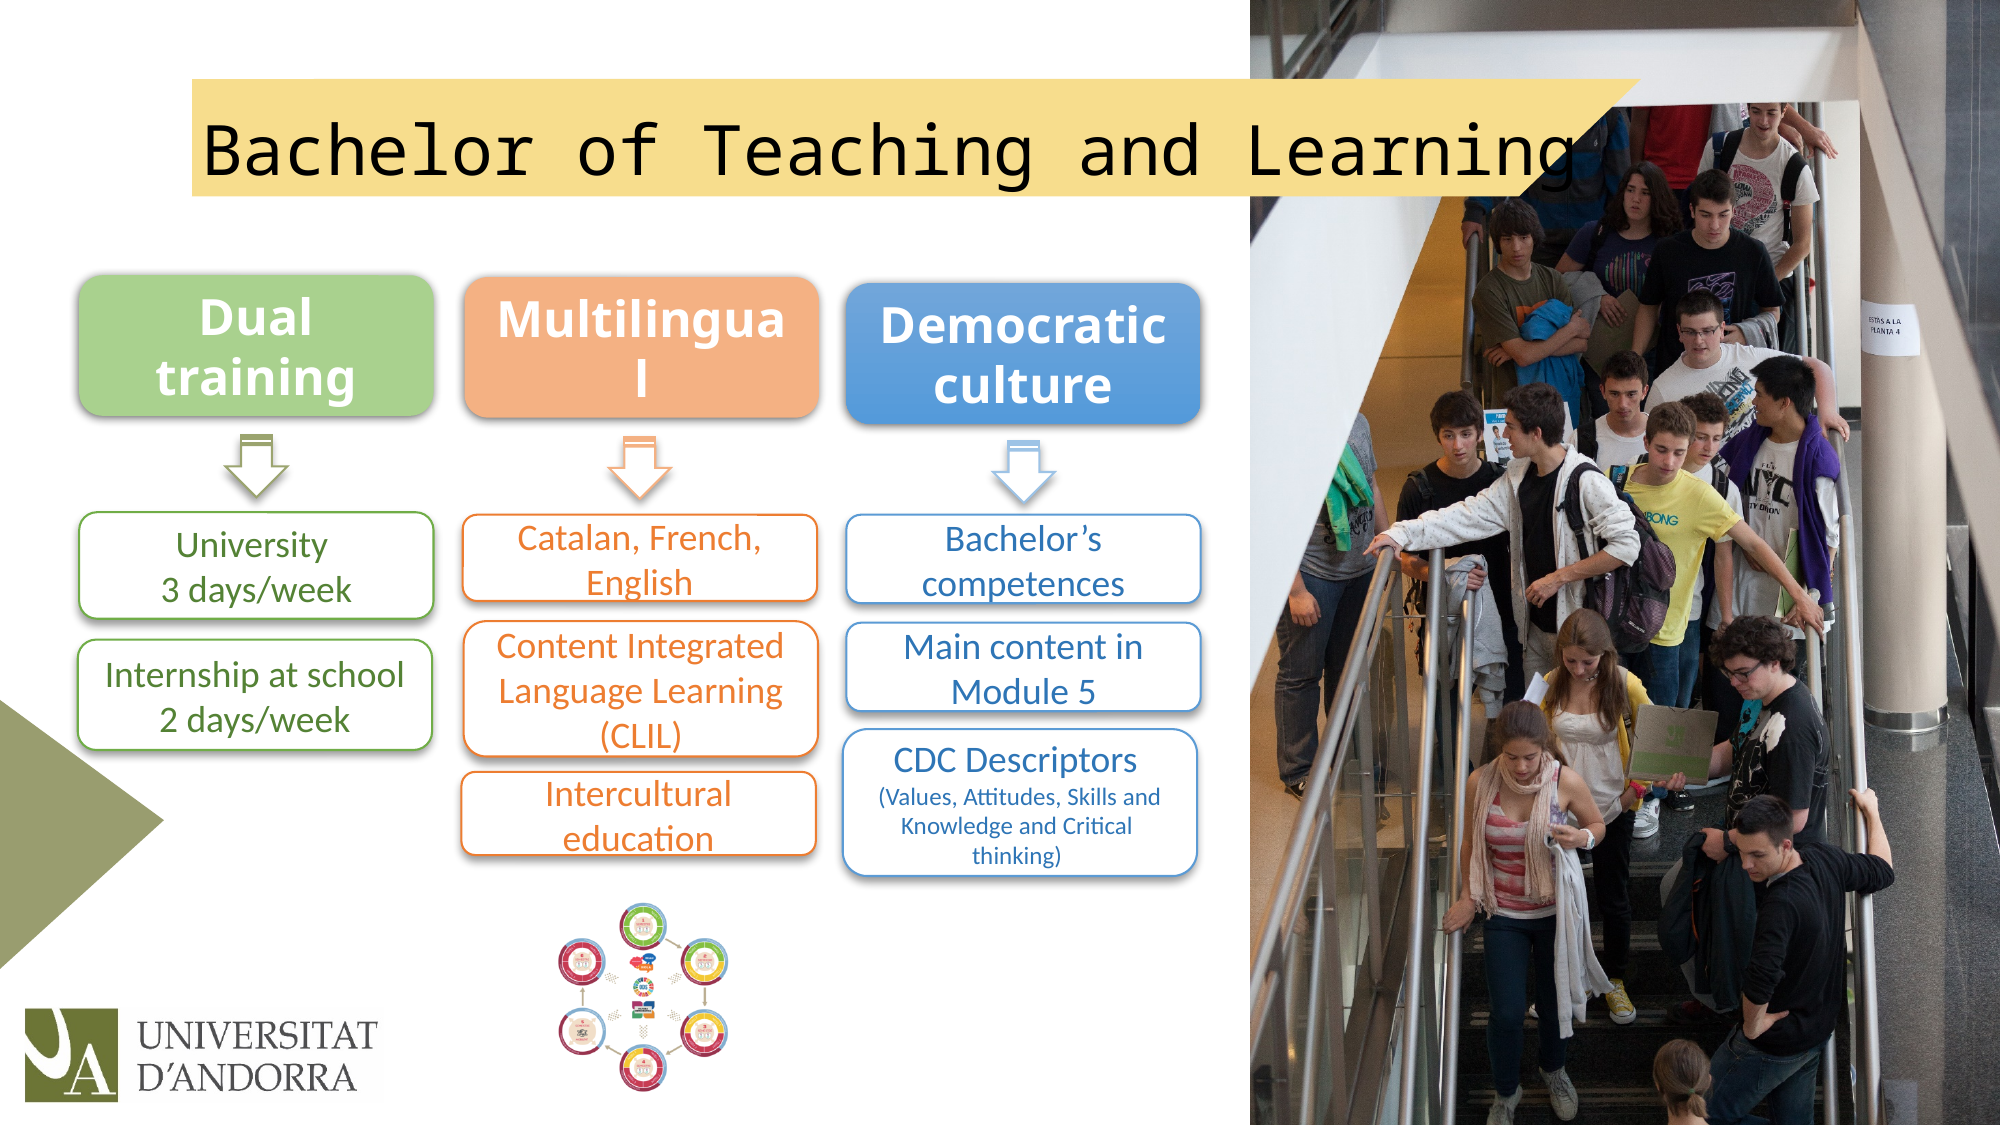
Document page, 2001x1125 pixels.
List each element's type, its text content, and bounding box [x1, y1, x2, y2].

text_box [77, 275, 434, 751]
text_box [0, 699, 576, 1125]
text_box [461, 277, 819, 856]
picture [1249, 0, 2000, 1125]
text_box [842, 283, 1201, 876]
text_box Bachelor of Teaching and Learning [186, 59, 1249, 199]
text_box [191, 78, 1642, 197]
picture [545, 897, 754, 1096]
